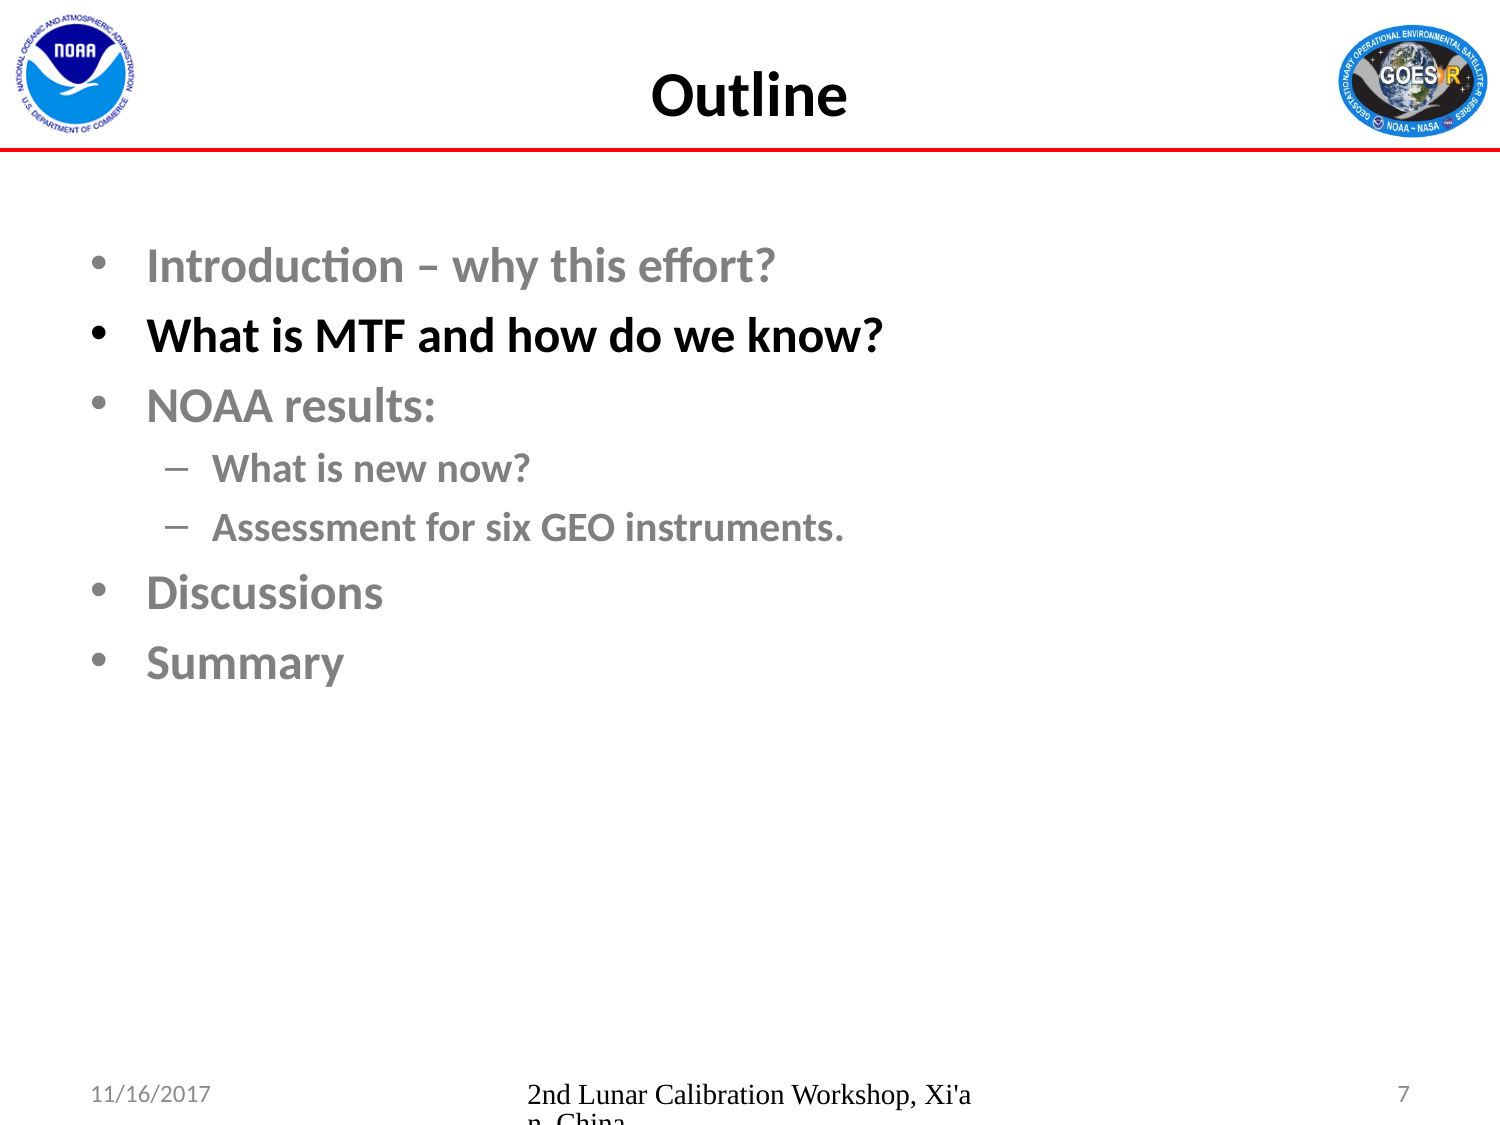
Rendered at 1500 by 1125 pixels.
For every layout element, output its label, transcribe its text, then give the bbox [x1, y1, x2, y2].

footer 2nd Lunar Calibration Workshop, Xi'an, China [512, 1072, 988, 1113]
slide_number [75, 1072, 425, 1113]
list Introduction – why this effort? What is MTF and how do we know? NOAA results: What is new now? Assessment for six GEO instruments. Discussions Summary [75, 224, 1425, 1050]
picture [1337, 24, 1488, 138]
slide_number 7 [1074, 1072, 1425, 1113]
title Outline [75, 45, 1425, 138]
picture [0, 0, 150, 150]
